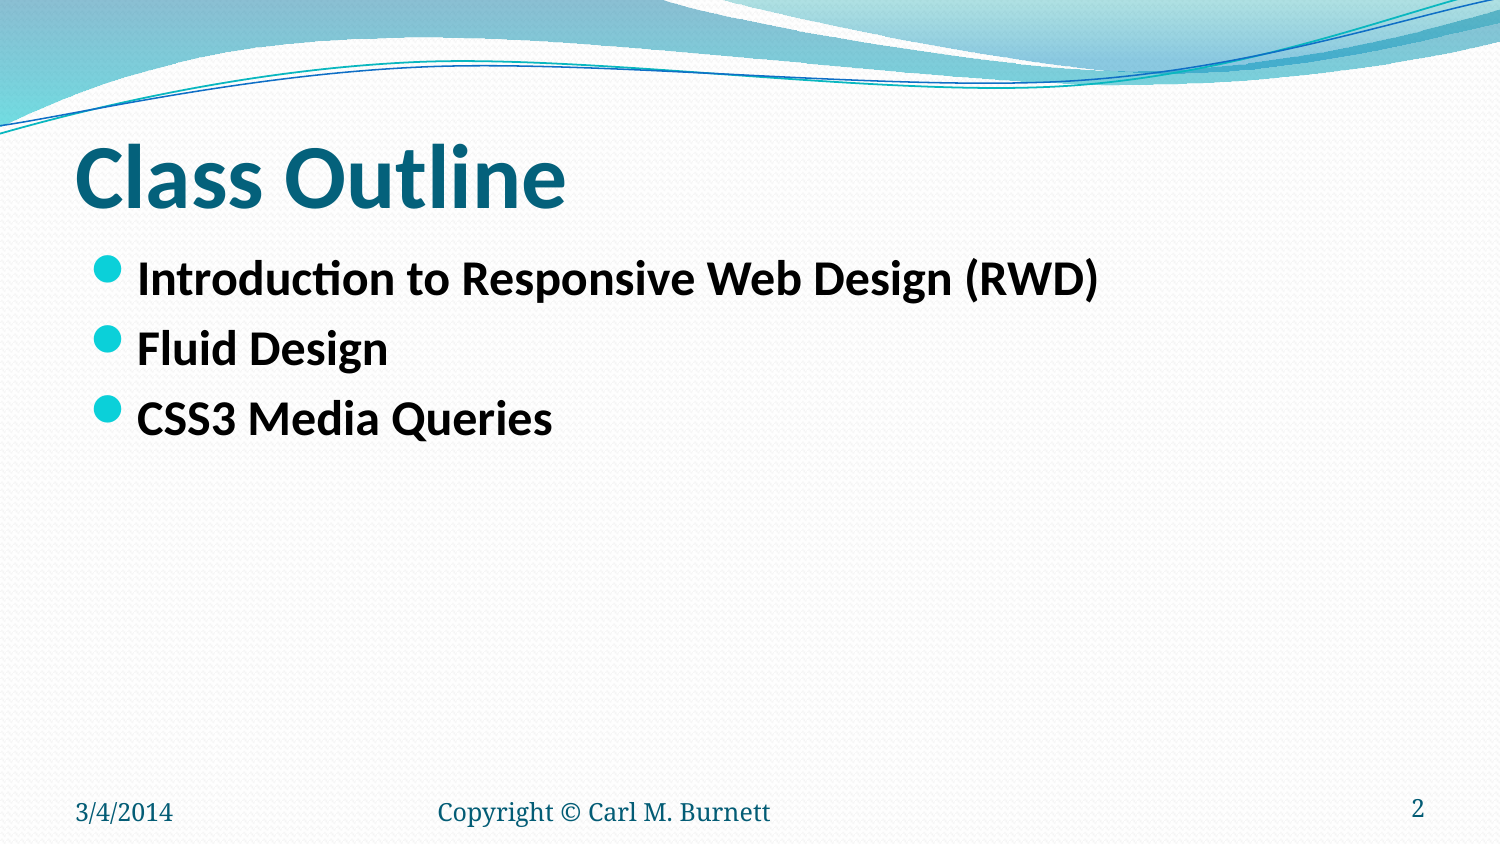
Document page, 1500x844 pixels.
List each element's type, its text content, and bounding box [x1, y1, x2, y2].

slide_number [75, 782, 425, 827]
title Class Outline [75, 86, 1425, 228]
footer Copyright © Carl M. Burnett [437, 782, 988, 827]
list Introduction to Responsive Web Design (RWD) Fluid Design CSS3 Media Queries [75, 238, 1425, 779]
slide_number 2 [1299, 782, 1425, 827]
